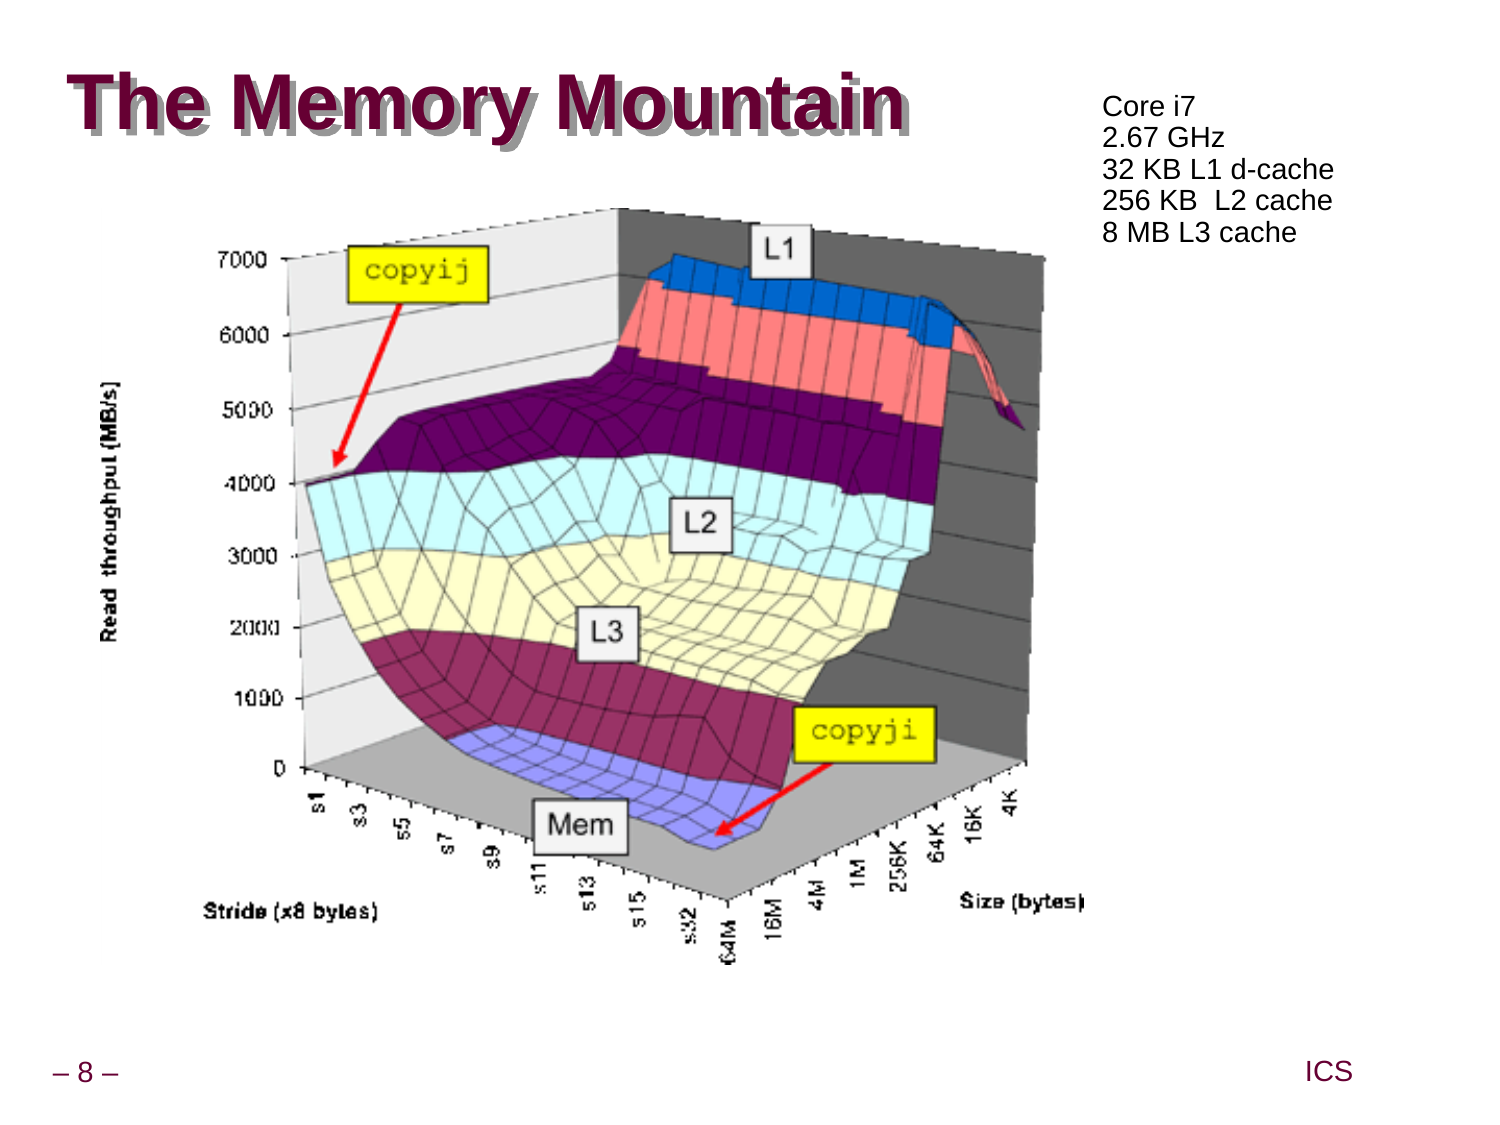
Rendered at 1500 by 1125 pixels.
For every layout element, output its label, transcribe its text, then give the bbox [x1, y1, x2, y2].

text_box Core i7 2.67 GHz 32 KB L1 d-cache 256 KB L2 cache 8 MB L3 cache [1087, 84, 1351, 256]
picture [100, 207, 1084, 965]
title The Memory Mountain [66, 40, 1497, 169]
